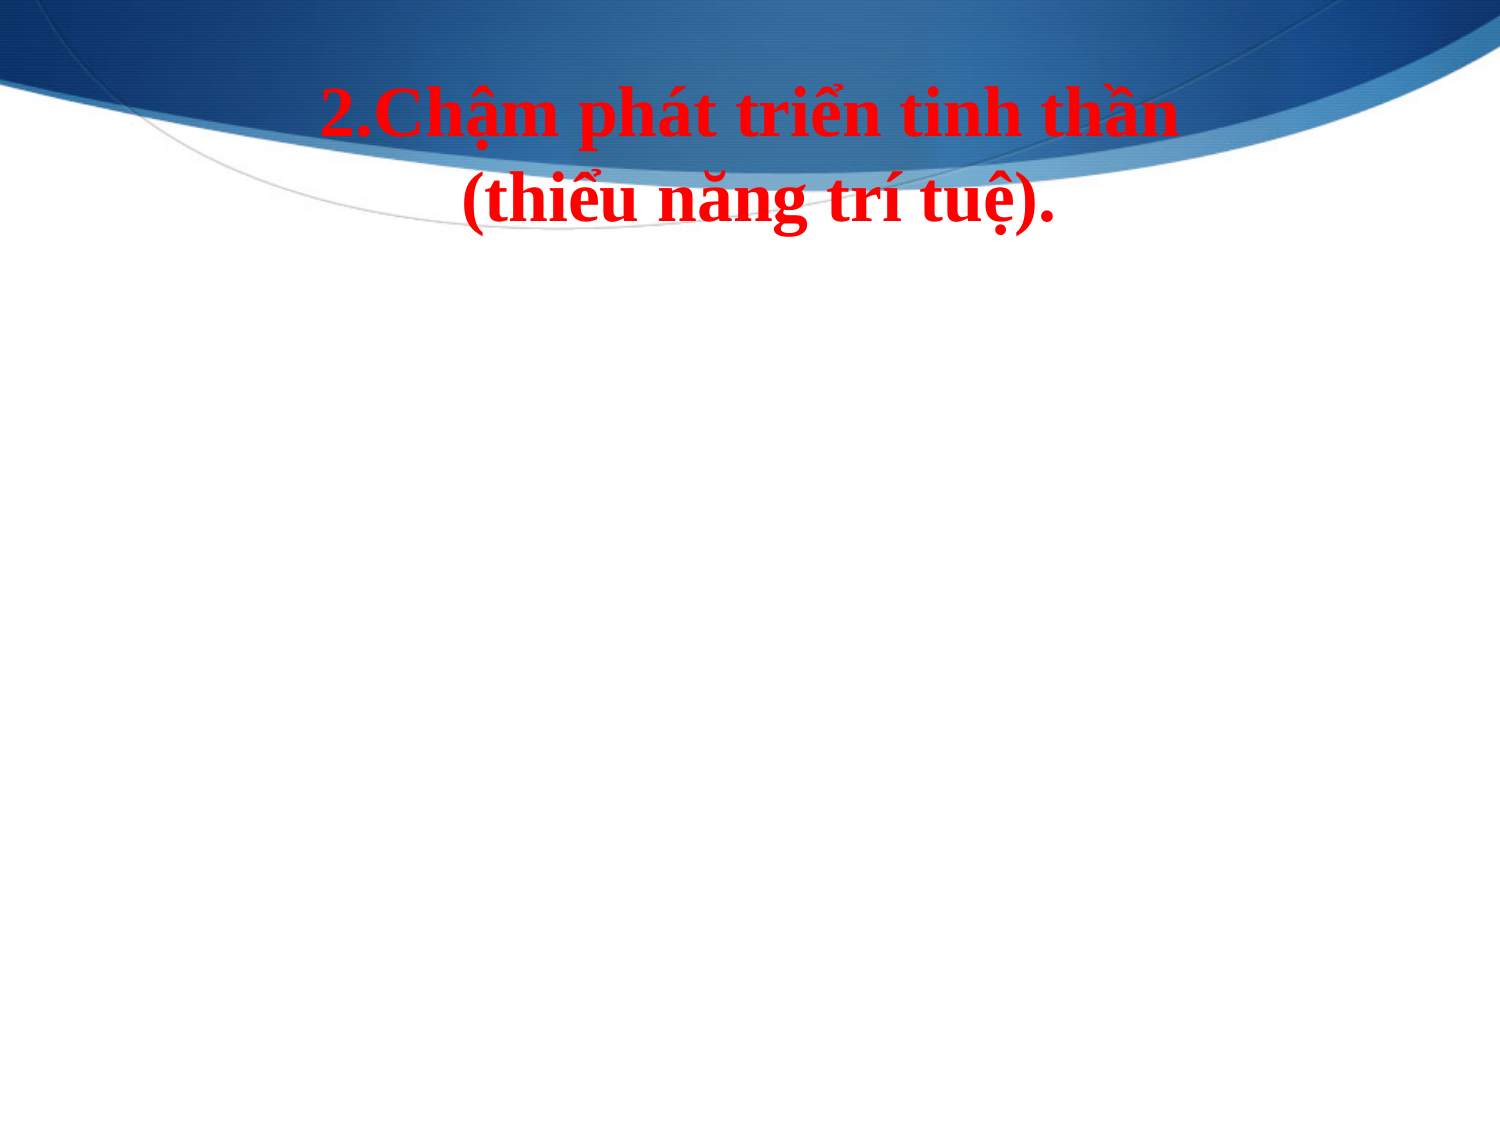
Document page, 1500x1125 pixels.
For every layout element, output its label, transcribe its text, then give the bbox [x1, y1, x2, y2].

title 2.Chậm phát triển tinh thần (thiểu năng trí tuệ). [75, 56, 1425, 245]
picture [0, 0, 1500, 1125]
